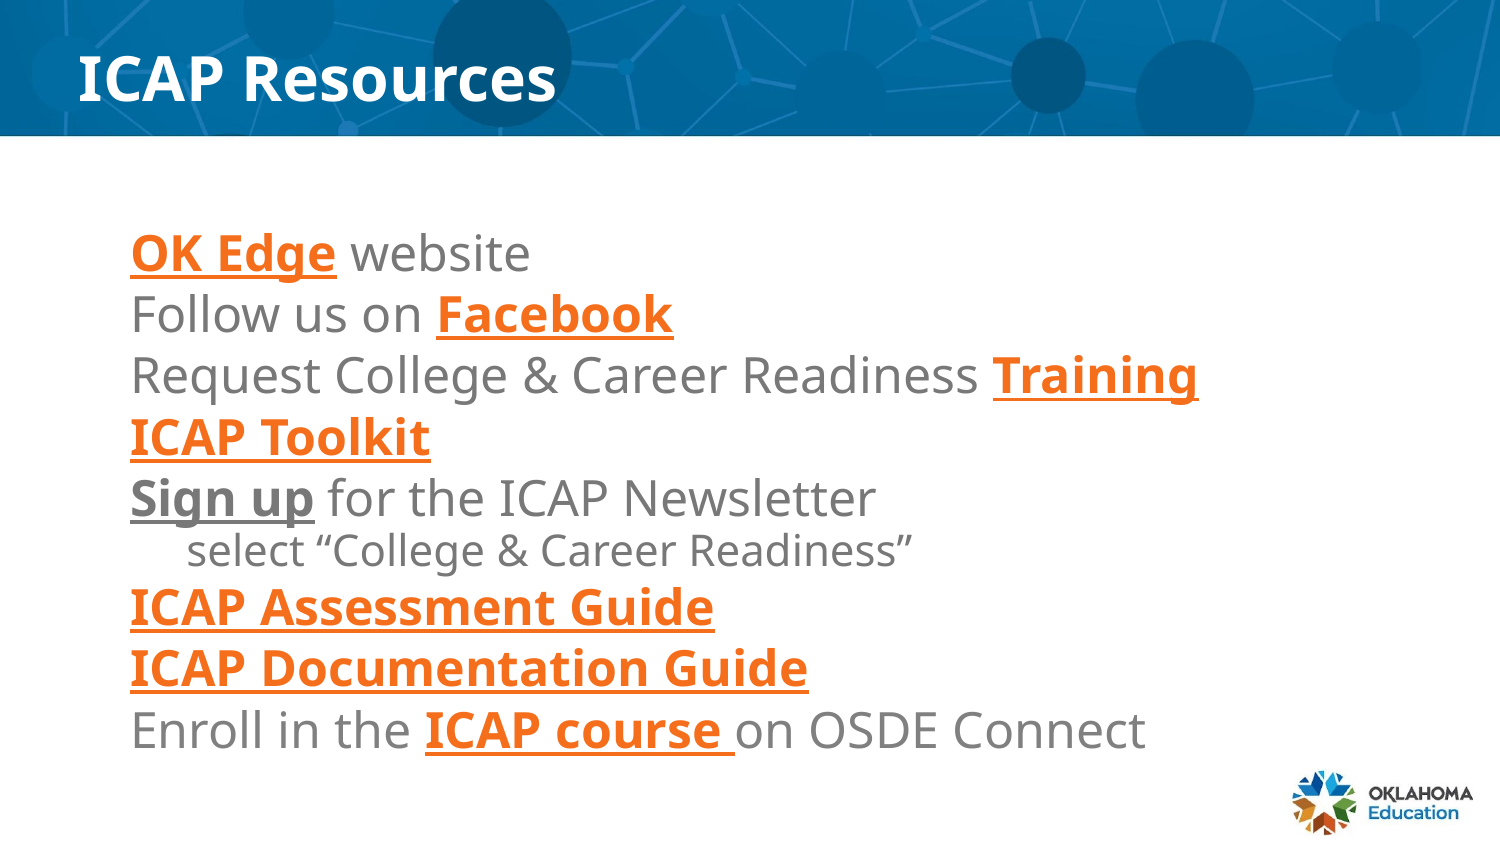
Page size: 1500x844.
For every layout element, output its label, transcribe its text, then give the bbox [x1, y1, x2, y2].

title ICAP Resources [63, 0, 1397, 164]
list OK Edge website Follow us on Facebook Request College & Career Readiness Training ICAP Toolkit Sign up for the ICAP Newsletter select “College & Career Readiness” ICAP Assessment Guide ICAP Documentation Guide Enroll in the ICAP course on OSDE Connect [62, 216, 1491, 769]
picture [0, 0, 1500, 844]
